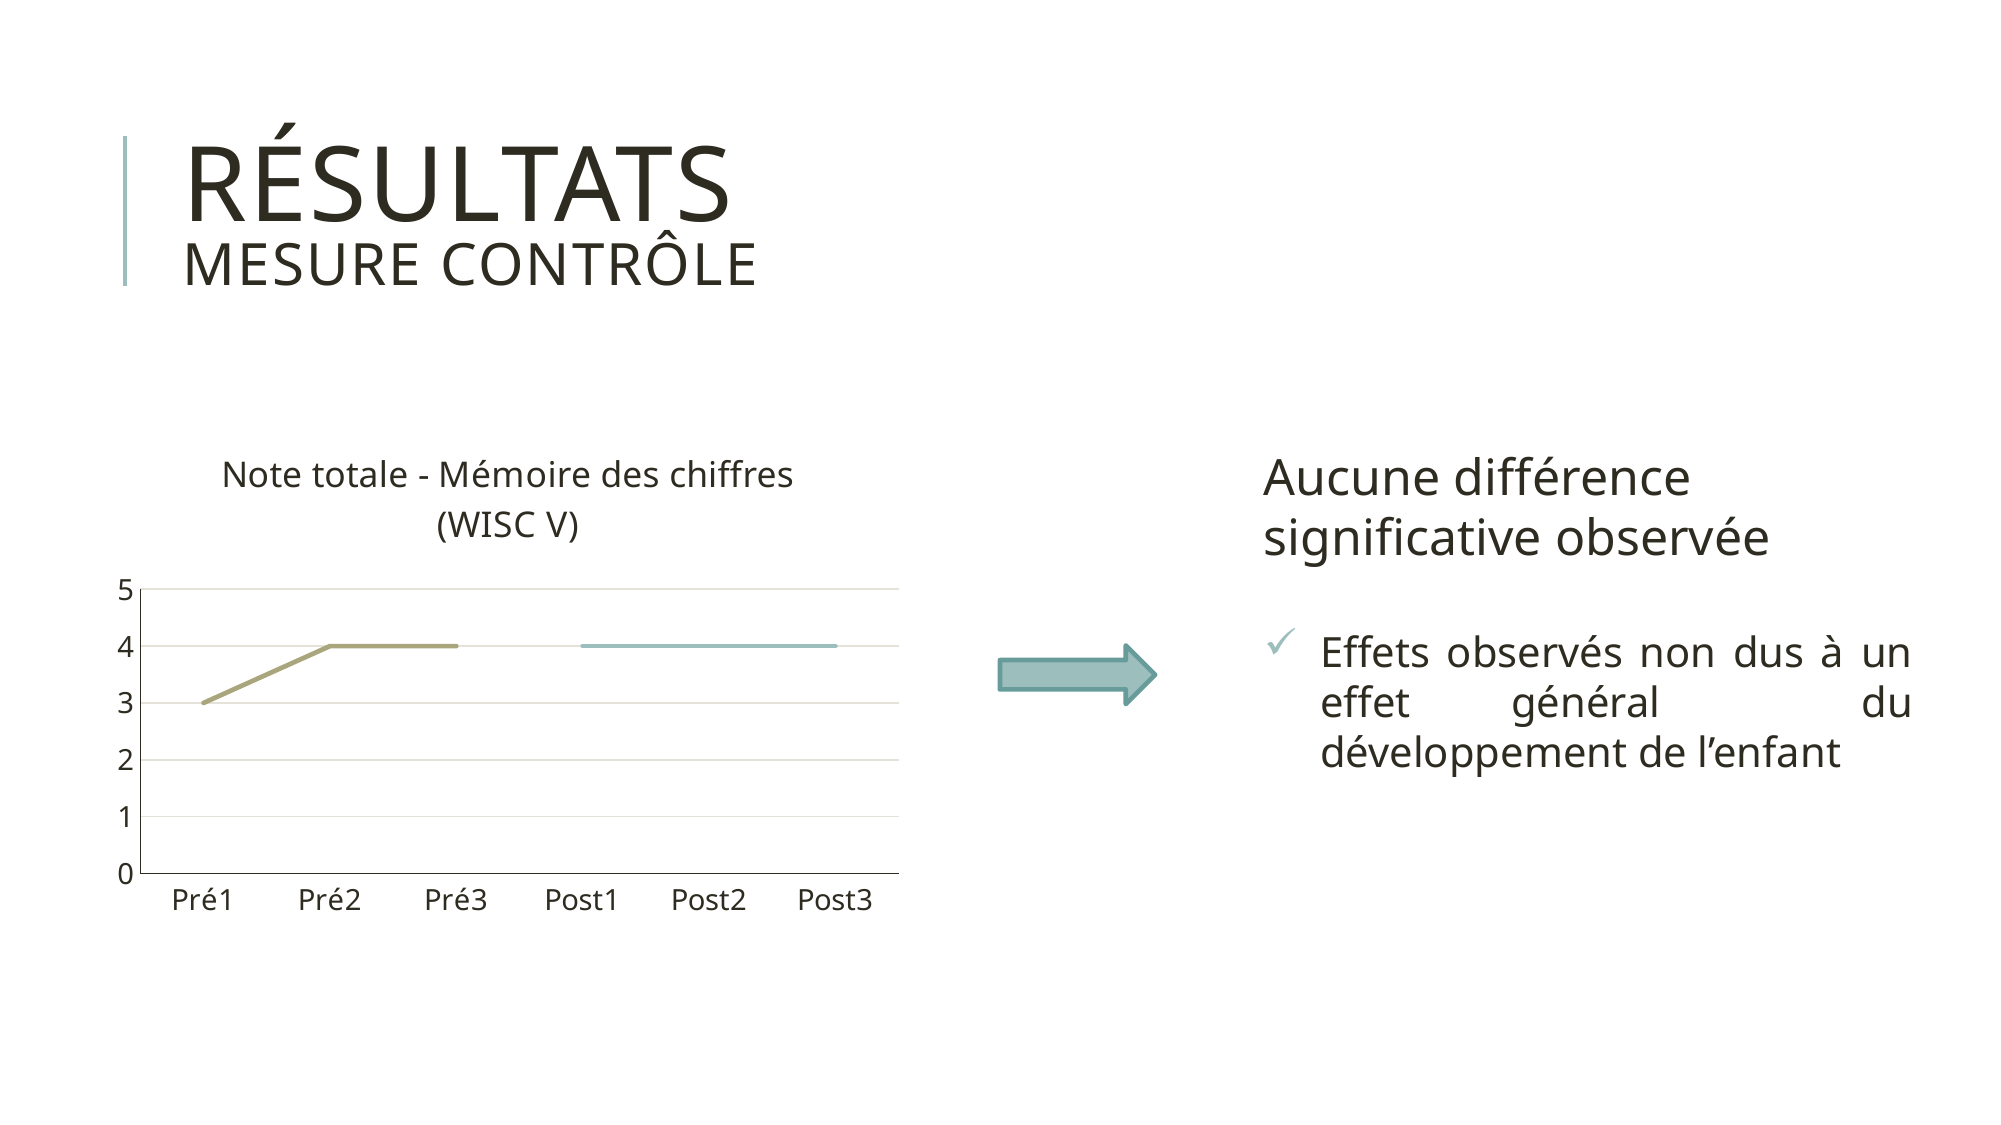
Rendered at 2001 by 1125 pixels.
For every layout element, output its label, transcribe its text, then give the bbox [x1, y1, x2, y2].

title Résultats Mesure contrôle [168, 96, 1763, 342]
chart [100, 418, 916, 931]
text_box Aucune différence significative observée Effets observés non dus à un effet général du développement de l’enfant [1249, 438, 1928, 833]
text_box [998, 644, 1157, 706]
